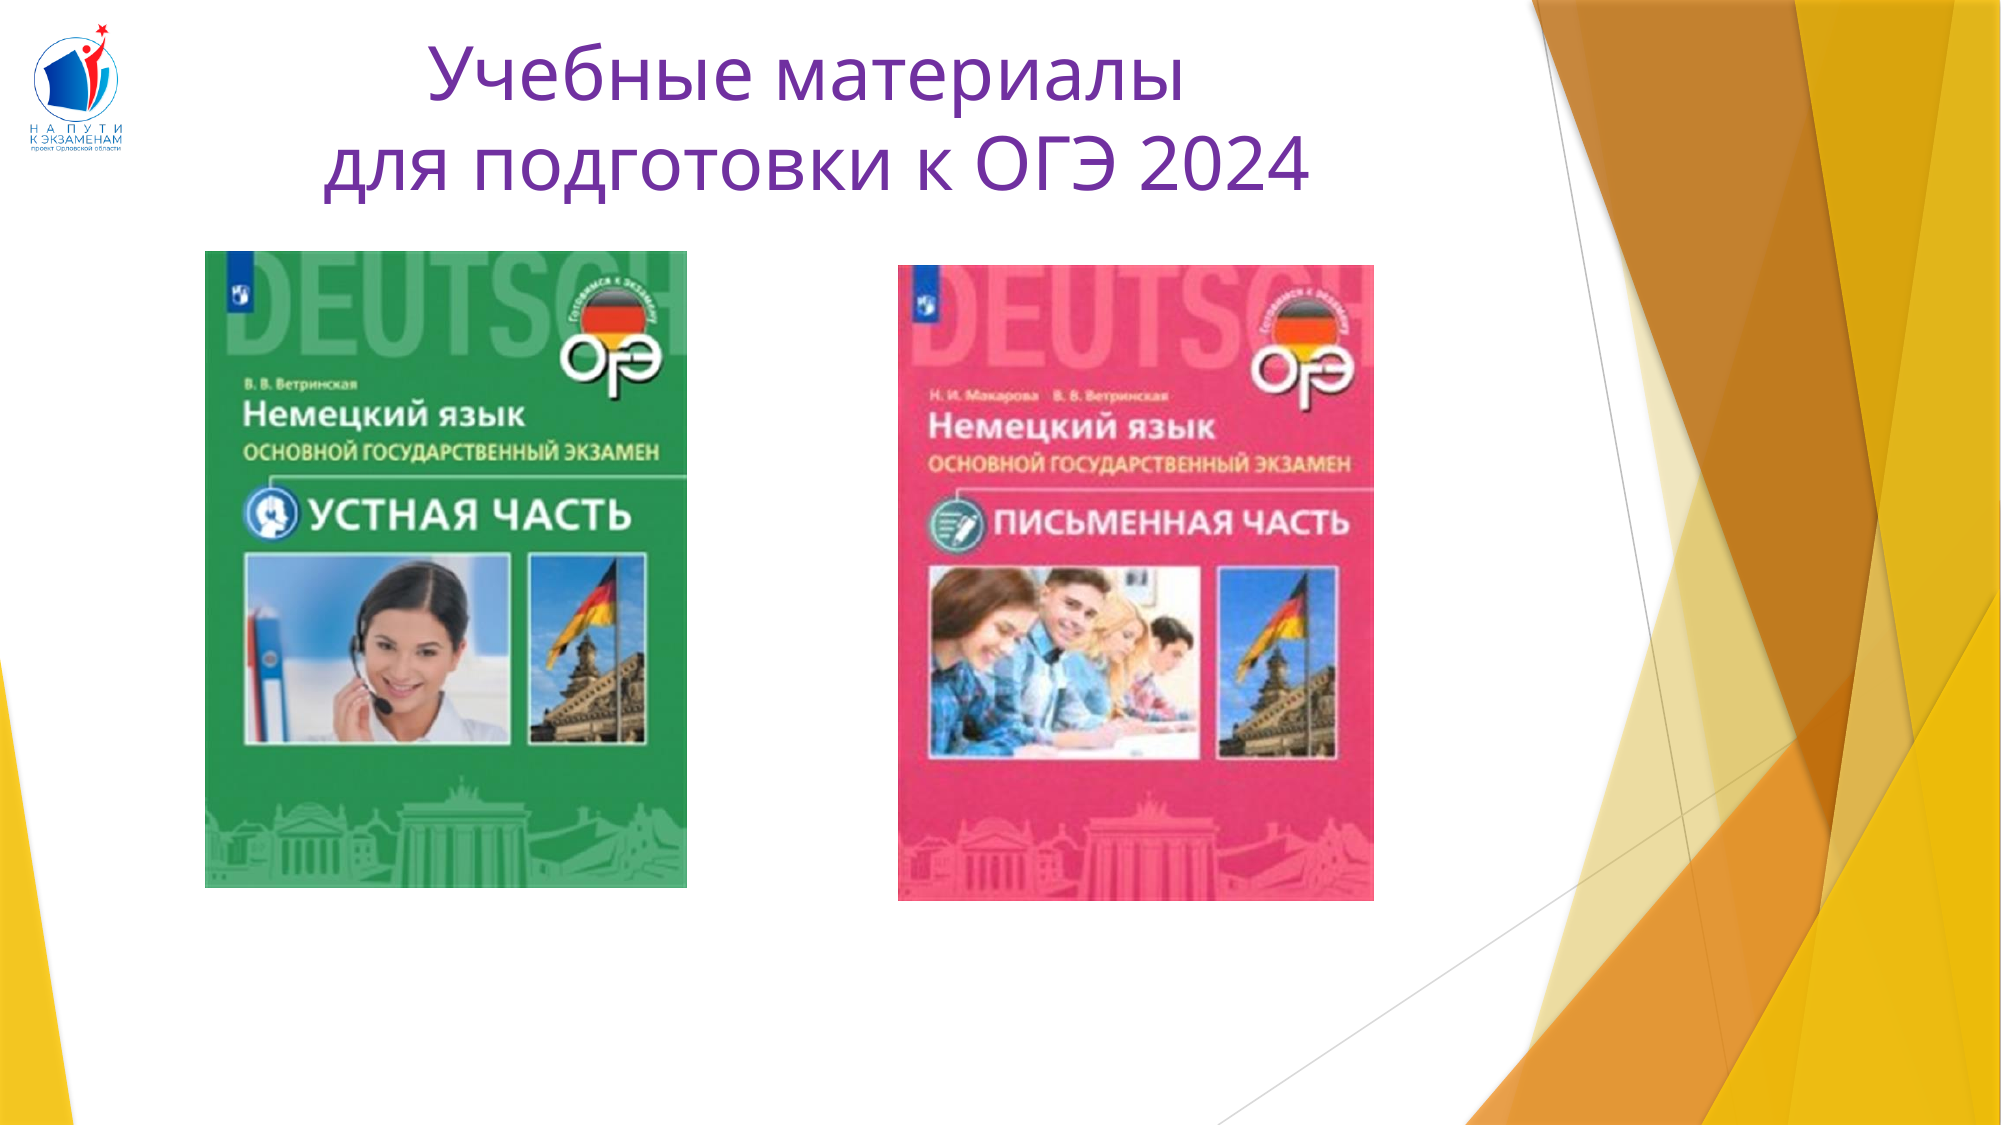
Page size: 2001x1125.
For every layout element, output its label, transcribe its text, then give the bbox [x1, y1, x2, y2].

picture [0, 0, 162, 162]
title Учебные материалы для подготовки к ОГЭ 2024 [127, 18, 1508, 235]
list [204, 250, 687, 889]
picture [897, 265, 1375, 902]
